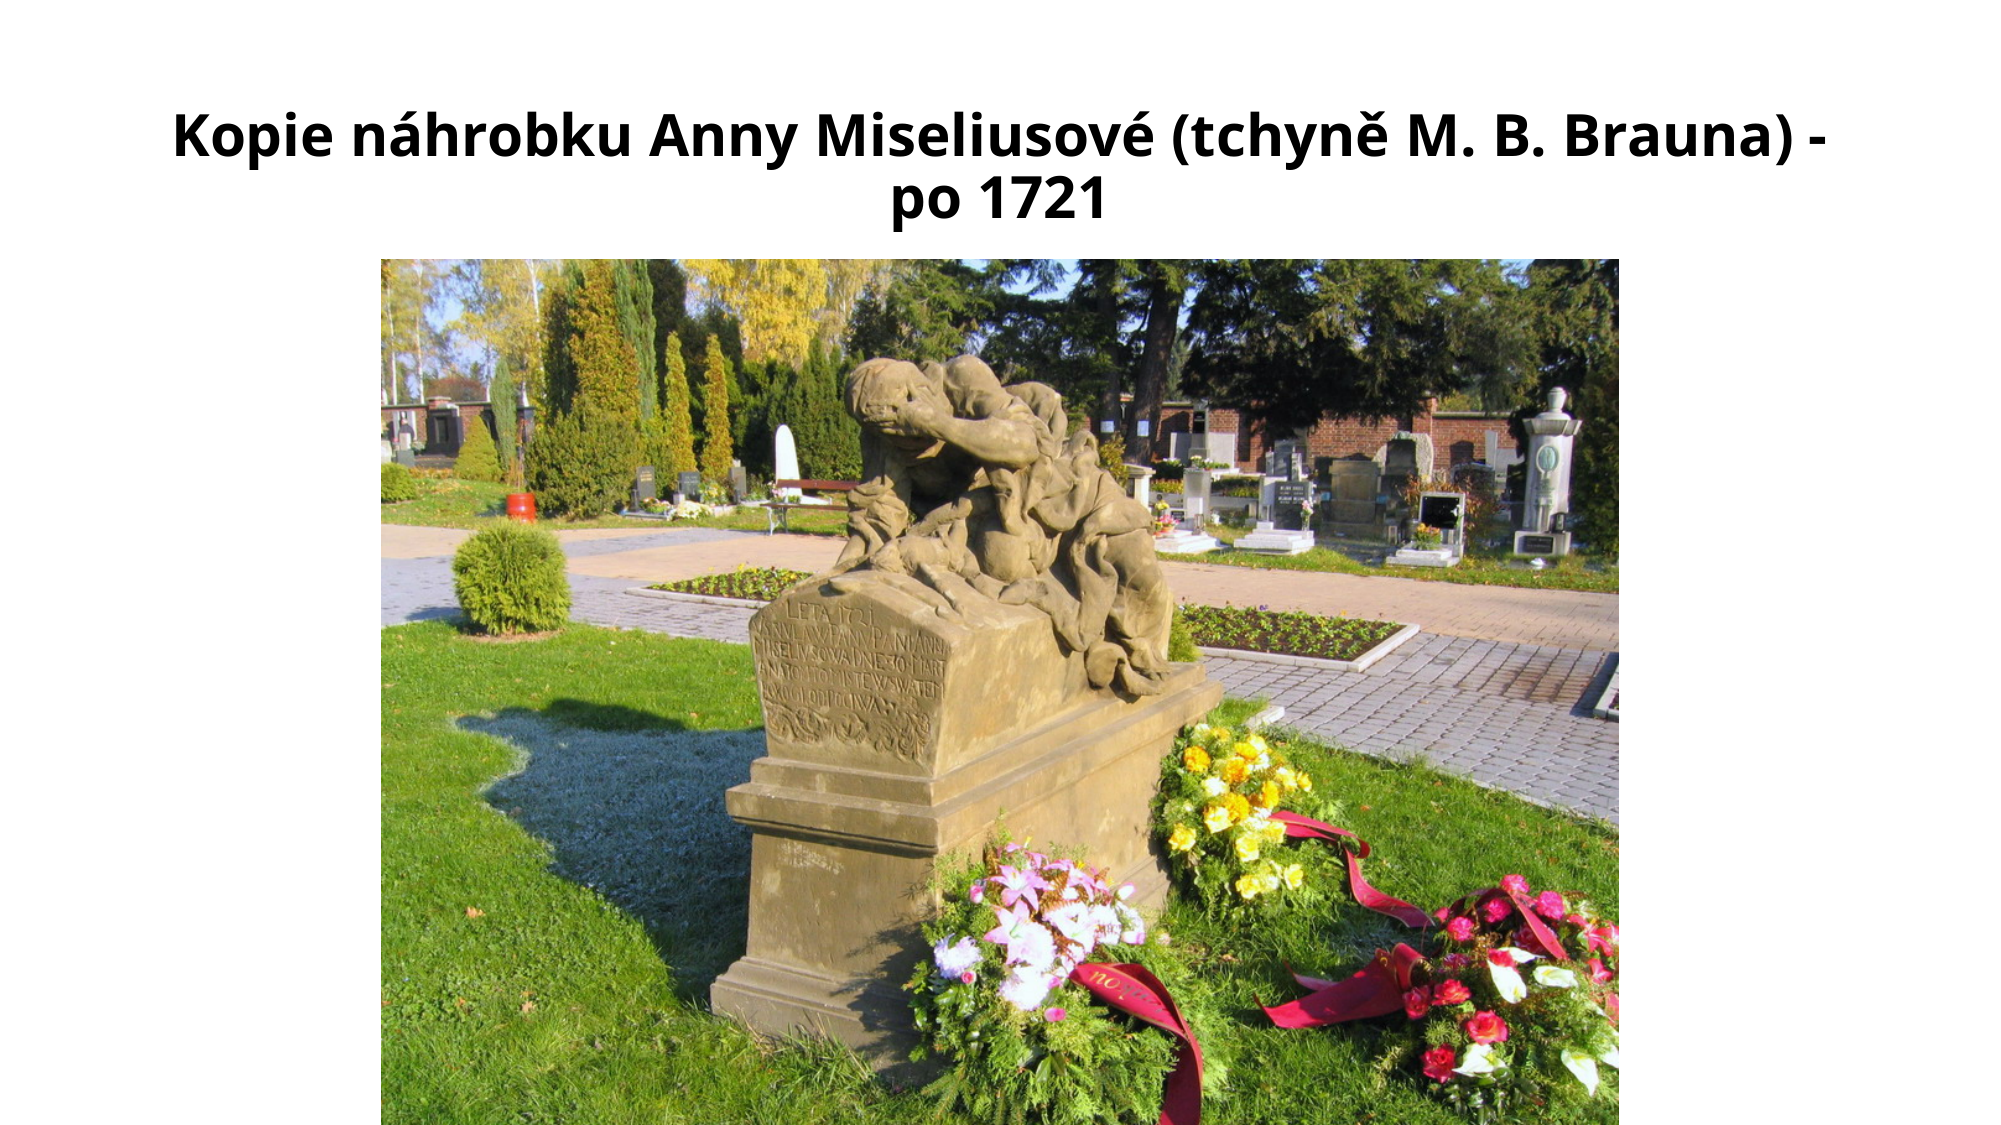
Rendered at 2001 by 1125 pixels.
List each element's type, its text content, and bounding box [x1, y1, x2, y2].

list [381, 259, 1619, 1125]
title Kopie náhrobku Anny Miseliusové (tchyně M. B. Brauna) - po 1721 [137, 59, 1863, 278]
